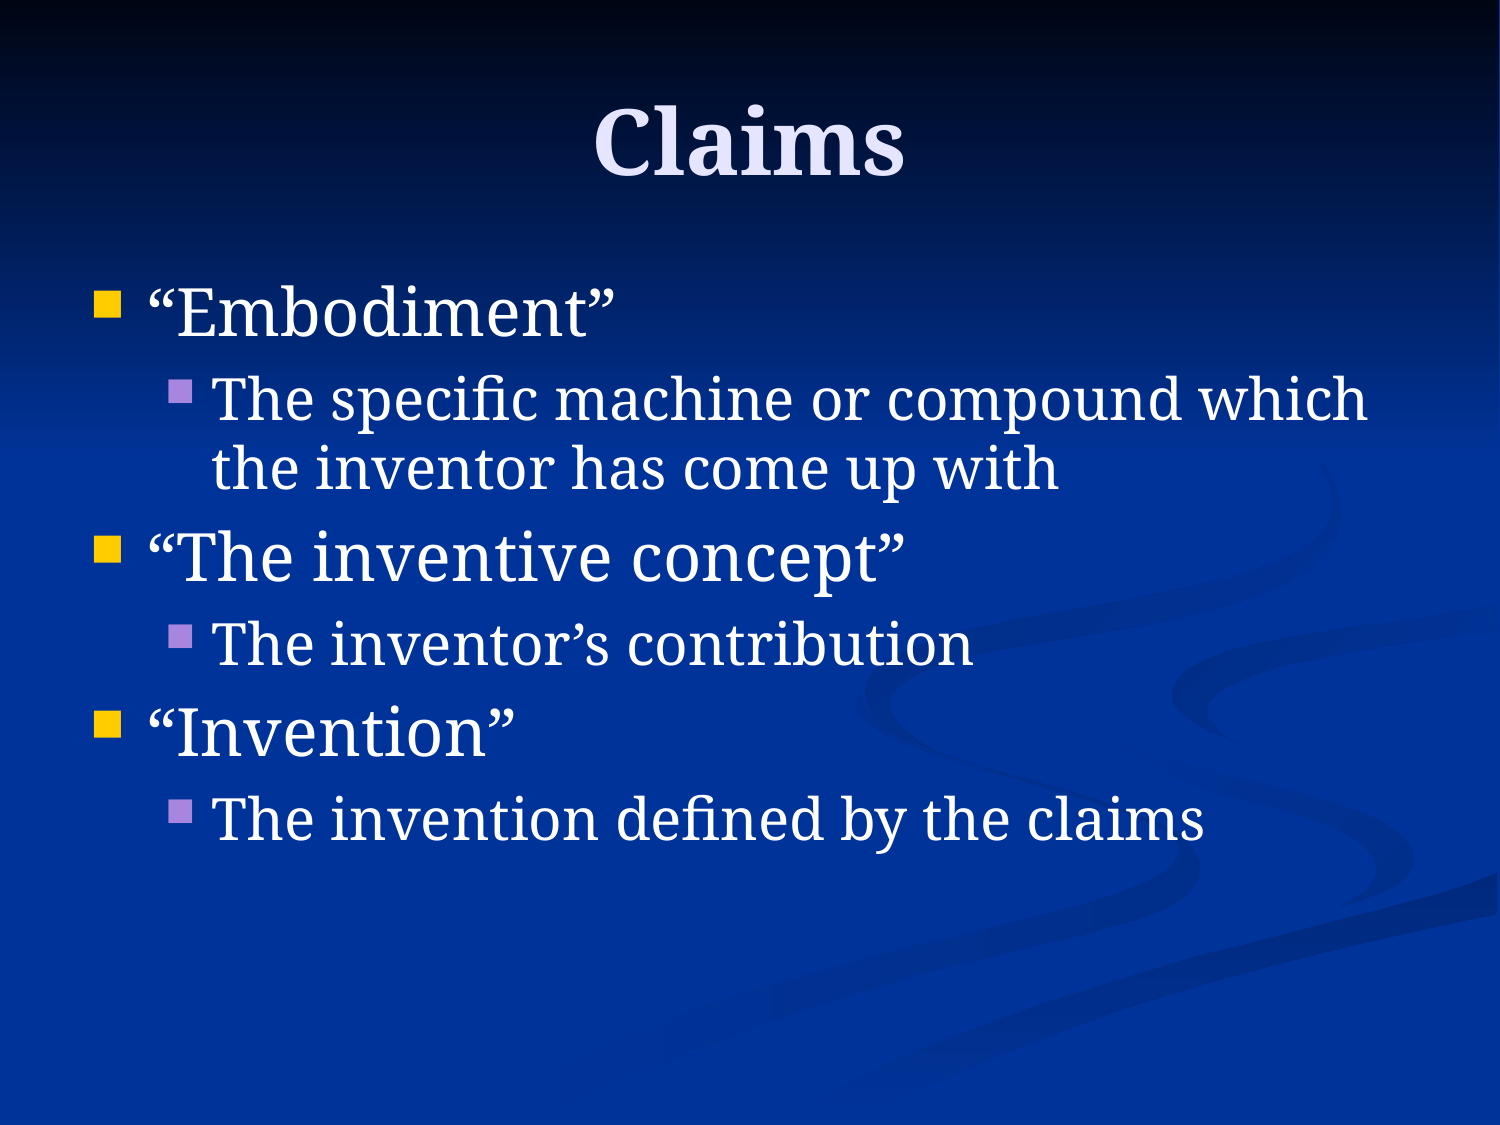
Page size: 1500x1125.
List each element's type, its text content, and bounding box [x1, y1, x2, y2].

title Claims [74, 44, 1426, 233]
list “Embodiment” The specific machine or compound which the inventor has come up with “The inventive concept” The inventor’s contribution “Invention” The invention defined by the claims [74, 262, 1426, 1006]
